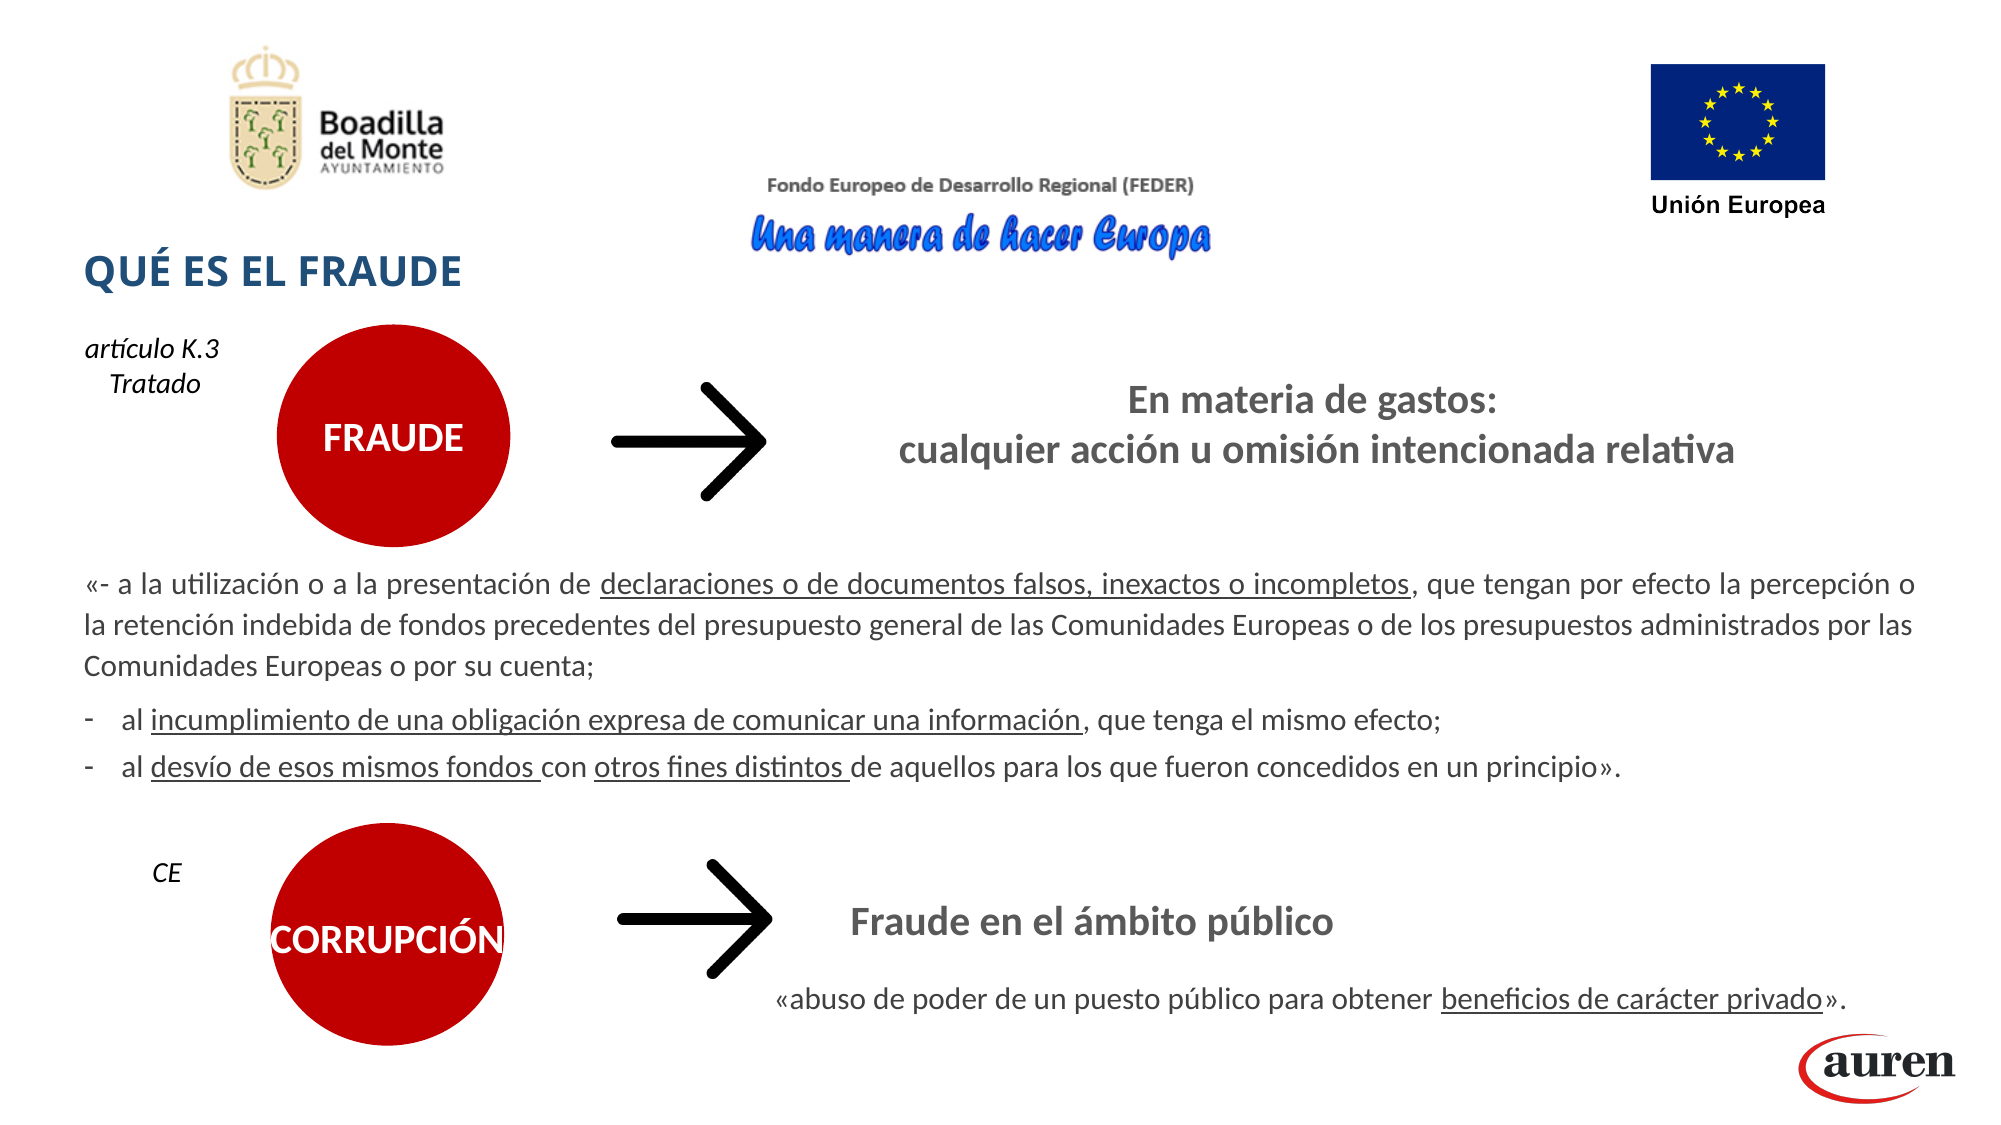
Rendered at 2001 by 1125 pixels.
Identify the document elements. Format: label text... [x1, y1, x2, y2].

picture [593, 346, 784, 537]
picture [1643, 58, 1838, 224]
picture [599, 823, 790, 1015]
picture [214, 31, 464, 210]
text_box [277, 325, 510, 547]
title QUÉ ES EL FRAUDE [68, 239, 1794, 307]
picture [739, 165, 1220, 270]
text_box artículo K.3 Tratado [69, 321, 241, 407]
list «- a la utilización o a la presentación de declaraciones o de documentos falsos, inexactos o incompletos, que tengan por efecto la percepción o la retención indebida de fondos precedentes del presupuesto general de las Comunidades Europeas o de los presupuestos administrados por las Comunidades Europeas o por su cuenta; al incumplimiento de una obligación expresa de comunicar una información, que tenga el mismo efecto; al desvío de esos mismos fondos con otros fines distintos de aquellos para los que fueron concedidos en un principio». [68, 552, 1931, 785]
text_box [248, 824, 526, 1045]
picture [1791, 1023, 1966, 1111]
text_box Fraude en el ámbito público [790, 858, 1564, 970]
text_box En materia de gastos: cualquier acción u omisión intencionada relativa [796, 360, 1839, 483]
text_box «abuso de poder de un puesto público para obtener beneficios de carácter privado». [758, 970, 2000, 1058]
text_box CE [137, 845, 197, 896]
